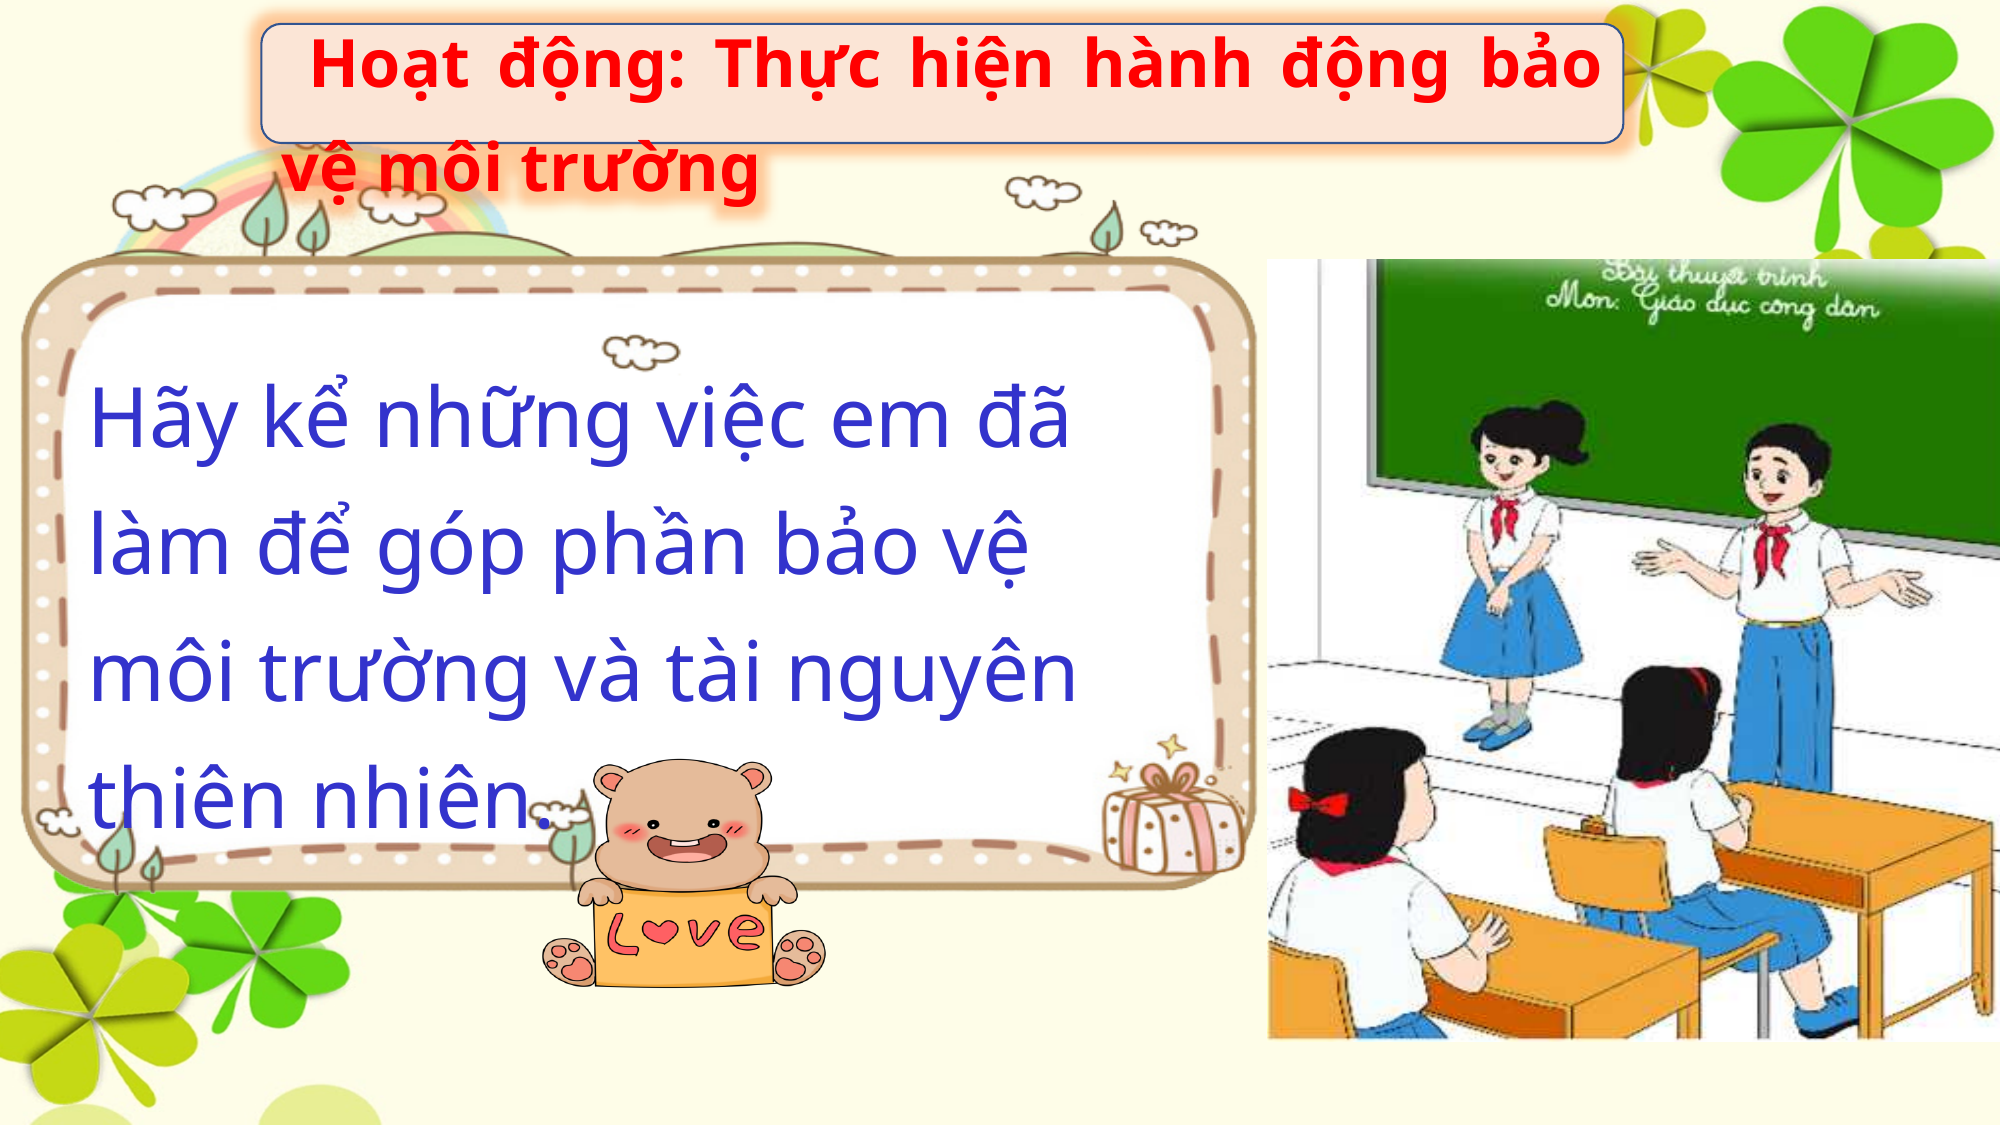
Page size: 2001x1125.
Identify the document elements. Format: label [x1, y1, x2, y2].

text_box [0, 83, 1337, 1022]
picture [0, 0, 2000, 1125]
